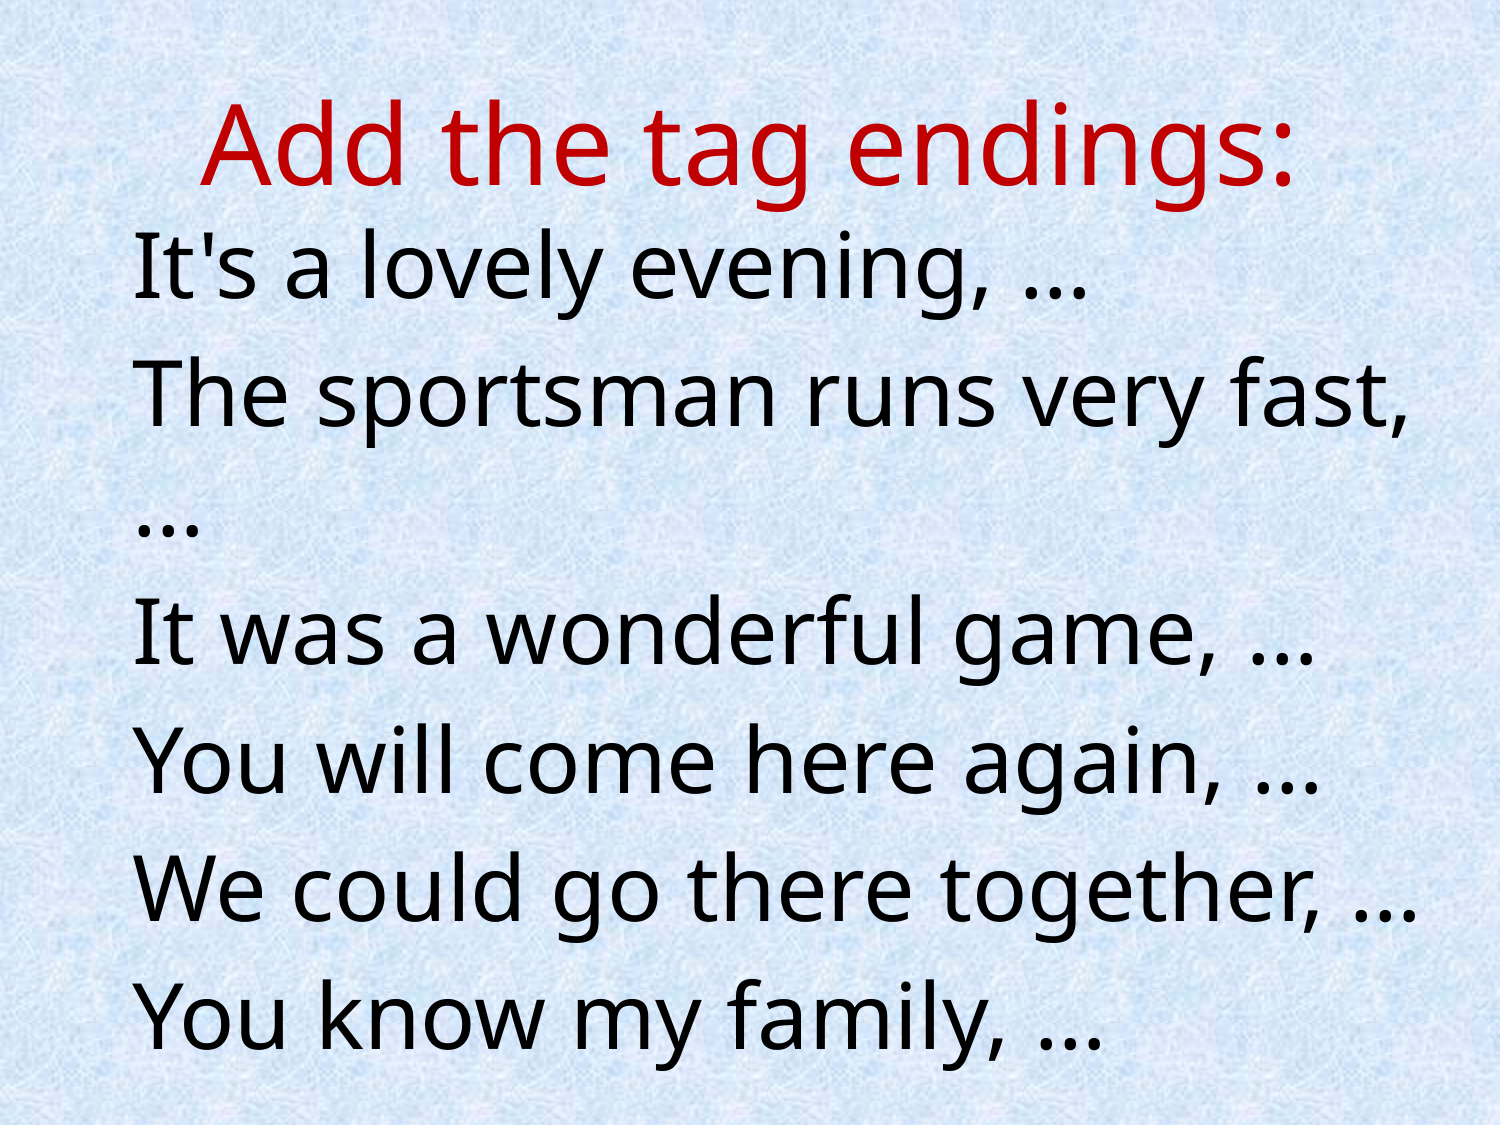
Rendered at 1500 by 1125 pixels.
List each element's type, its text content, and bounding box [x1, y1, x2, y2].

subtitle It's a lovely evening, … The sportsman runs very fast, … It was a wonderful game, … You will come here again, … We could go there together, … You know my family, … [116, 198, 1454, 926]
picture [0, 0, 1500, 1125]
title Add the tag endings: [112, 46, 1388, 235]
